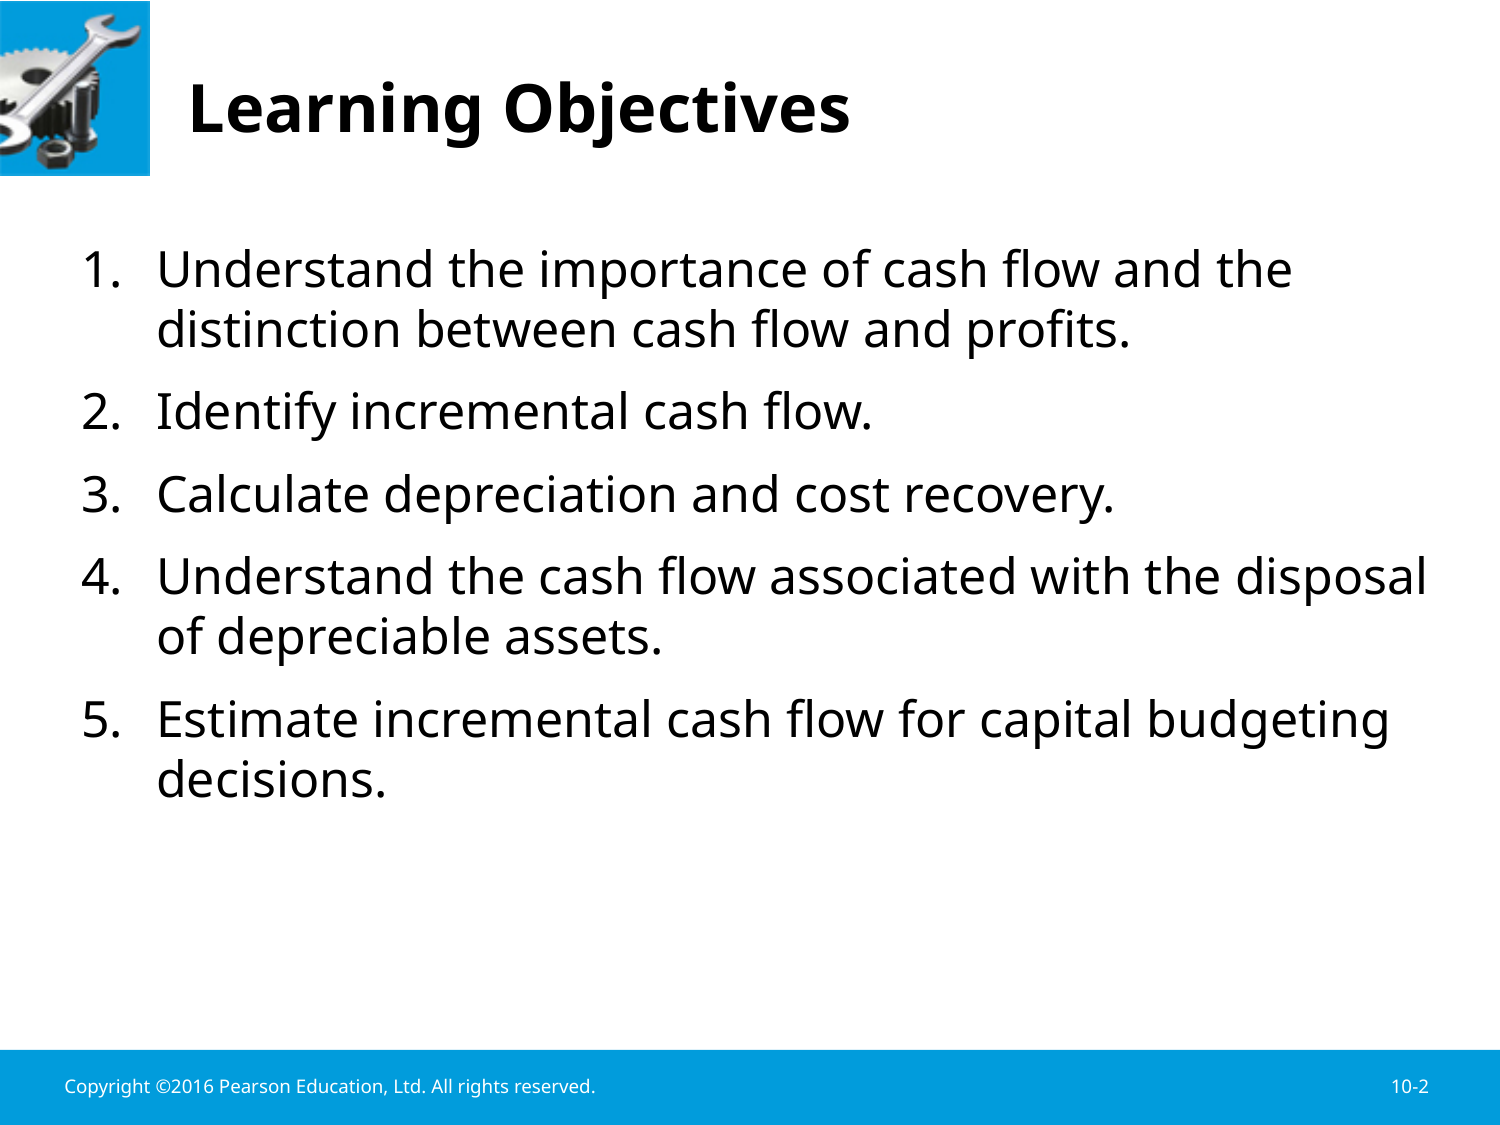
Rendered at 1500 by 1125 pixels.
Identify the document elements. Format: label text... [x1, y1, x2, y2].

list Understand the importance of cash flow and the distinction between cash flow and profits. Identify incremental cash flow. Calculate depreciation and cost recovery. Understand the cash flow associated with the disposal of depreciable assets. Estimate incremental cash flow for capital budgeting decisions. [62, 237, 1438, 1000]
title Learning Objectives [187, 37, 1413, 175]
picture [0, 14, 141, 168]
